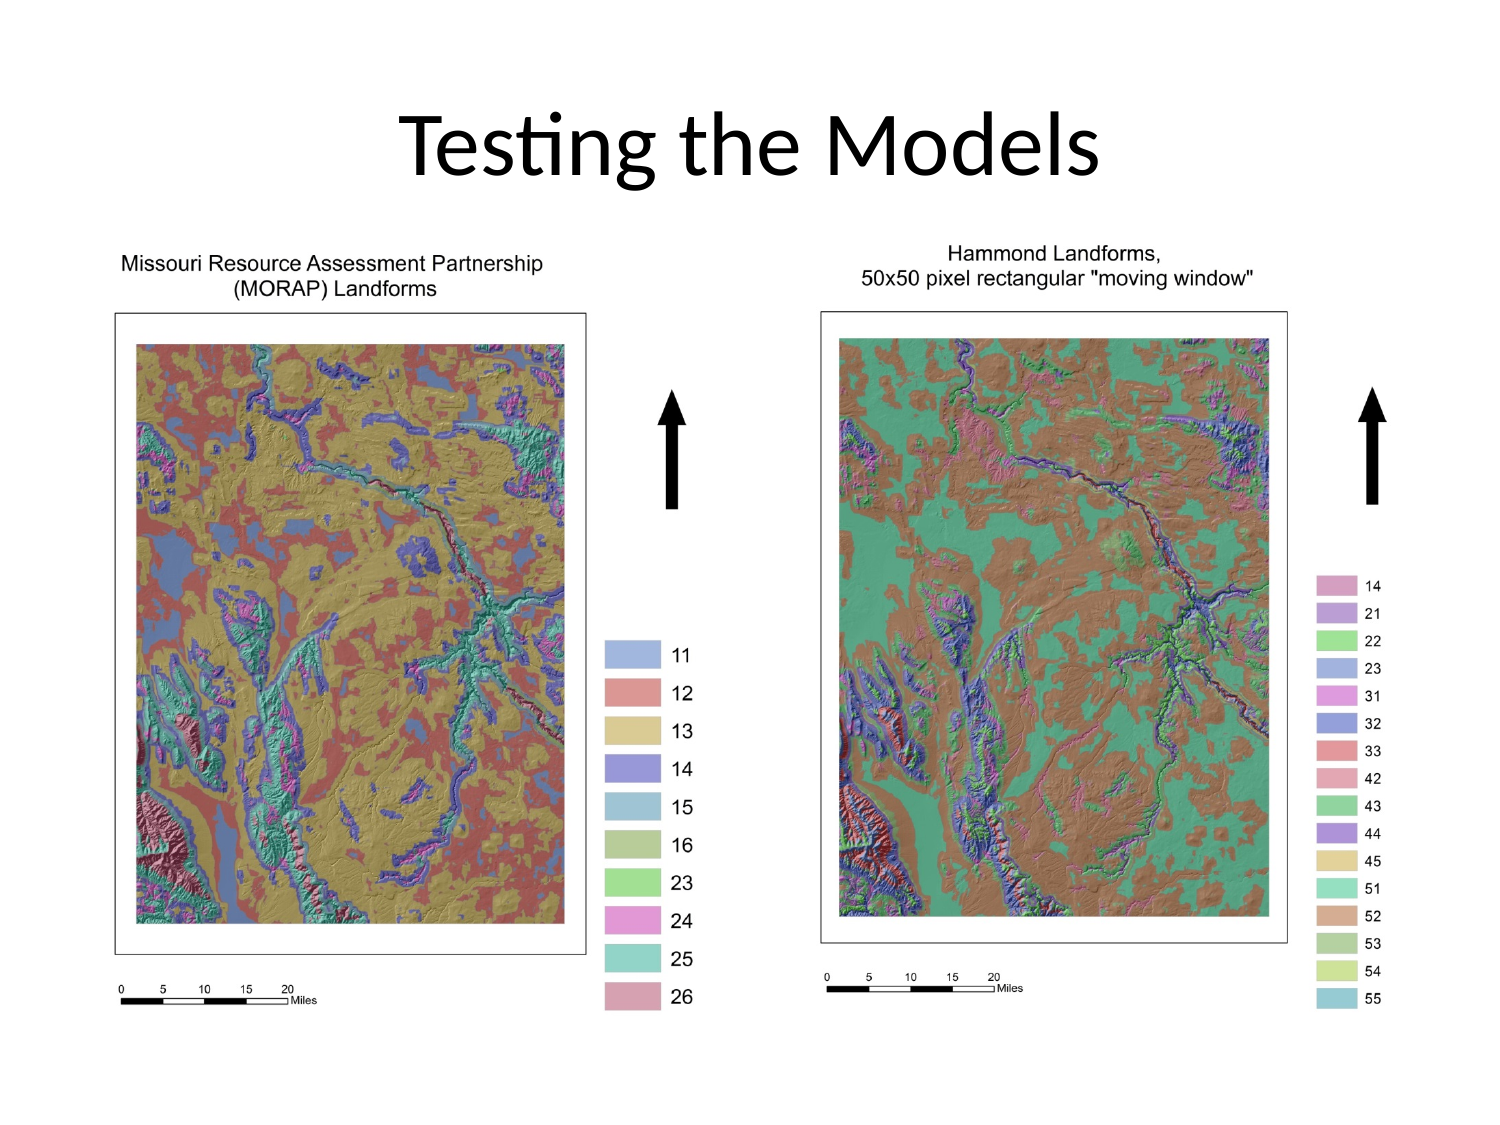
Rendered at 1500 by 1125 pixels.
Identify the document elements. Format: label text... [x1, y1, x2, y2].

picture [99, 224, 713, 1047]
title Testing the Models [75, 45, 1425, 233]
picture [805, 224, 1413, 1035]
